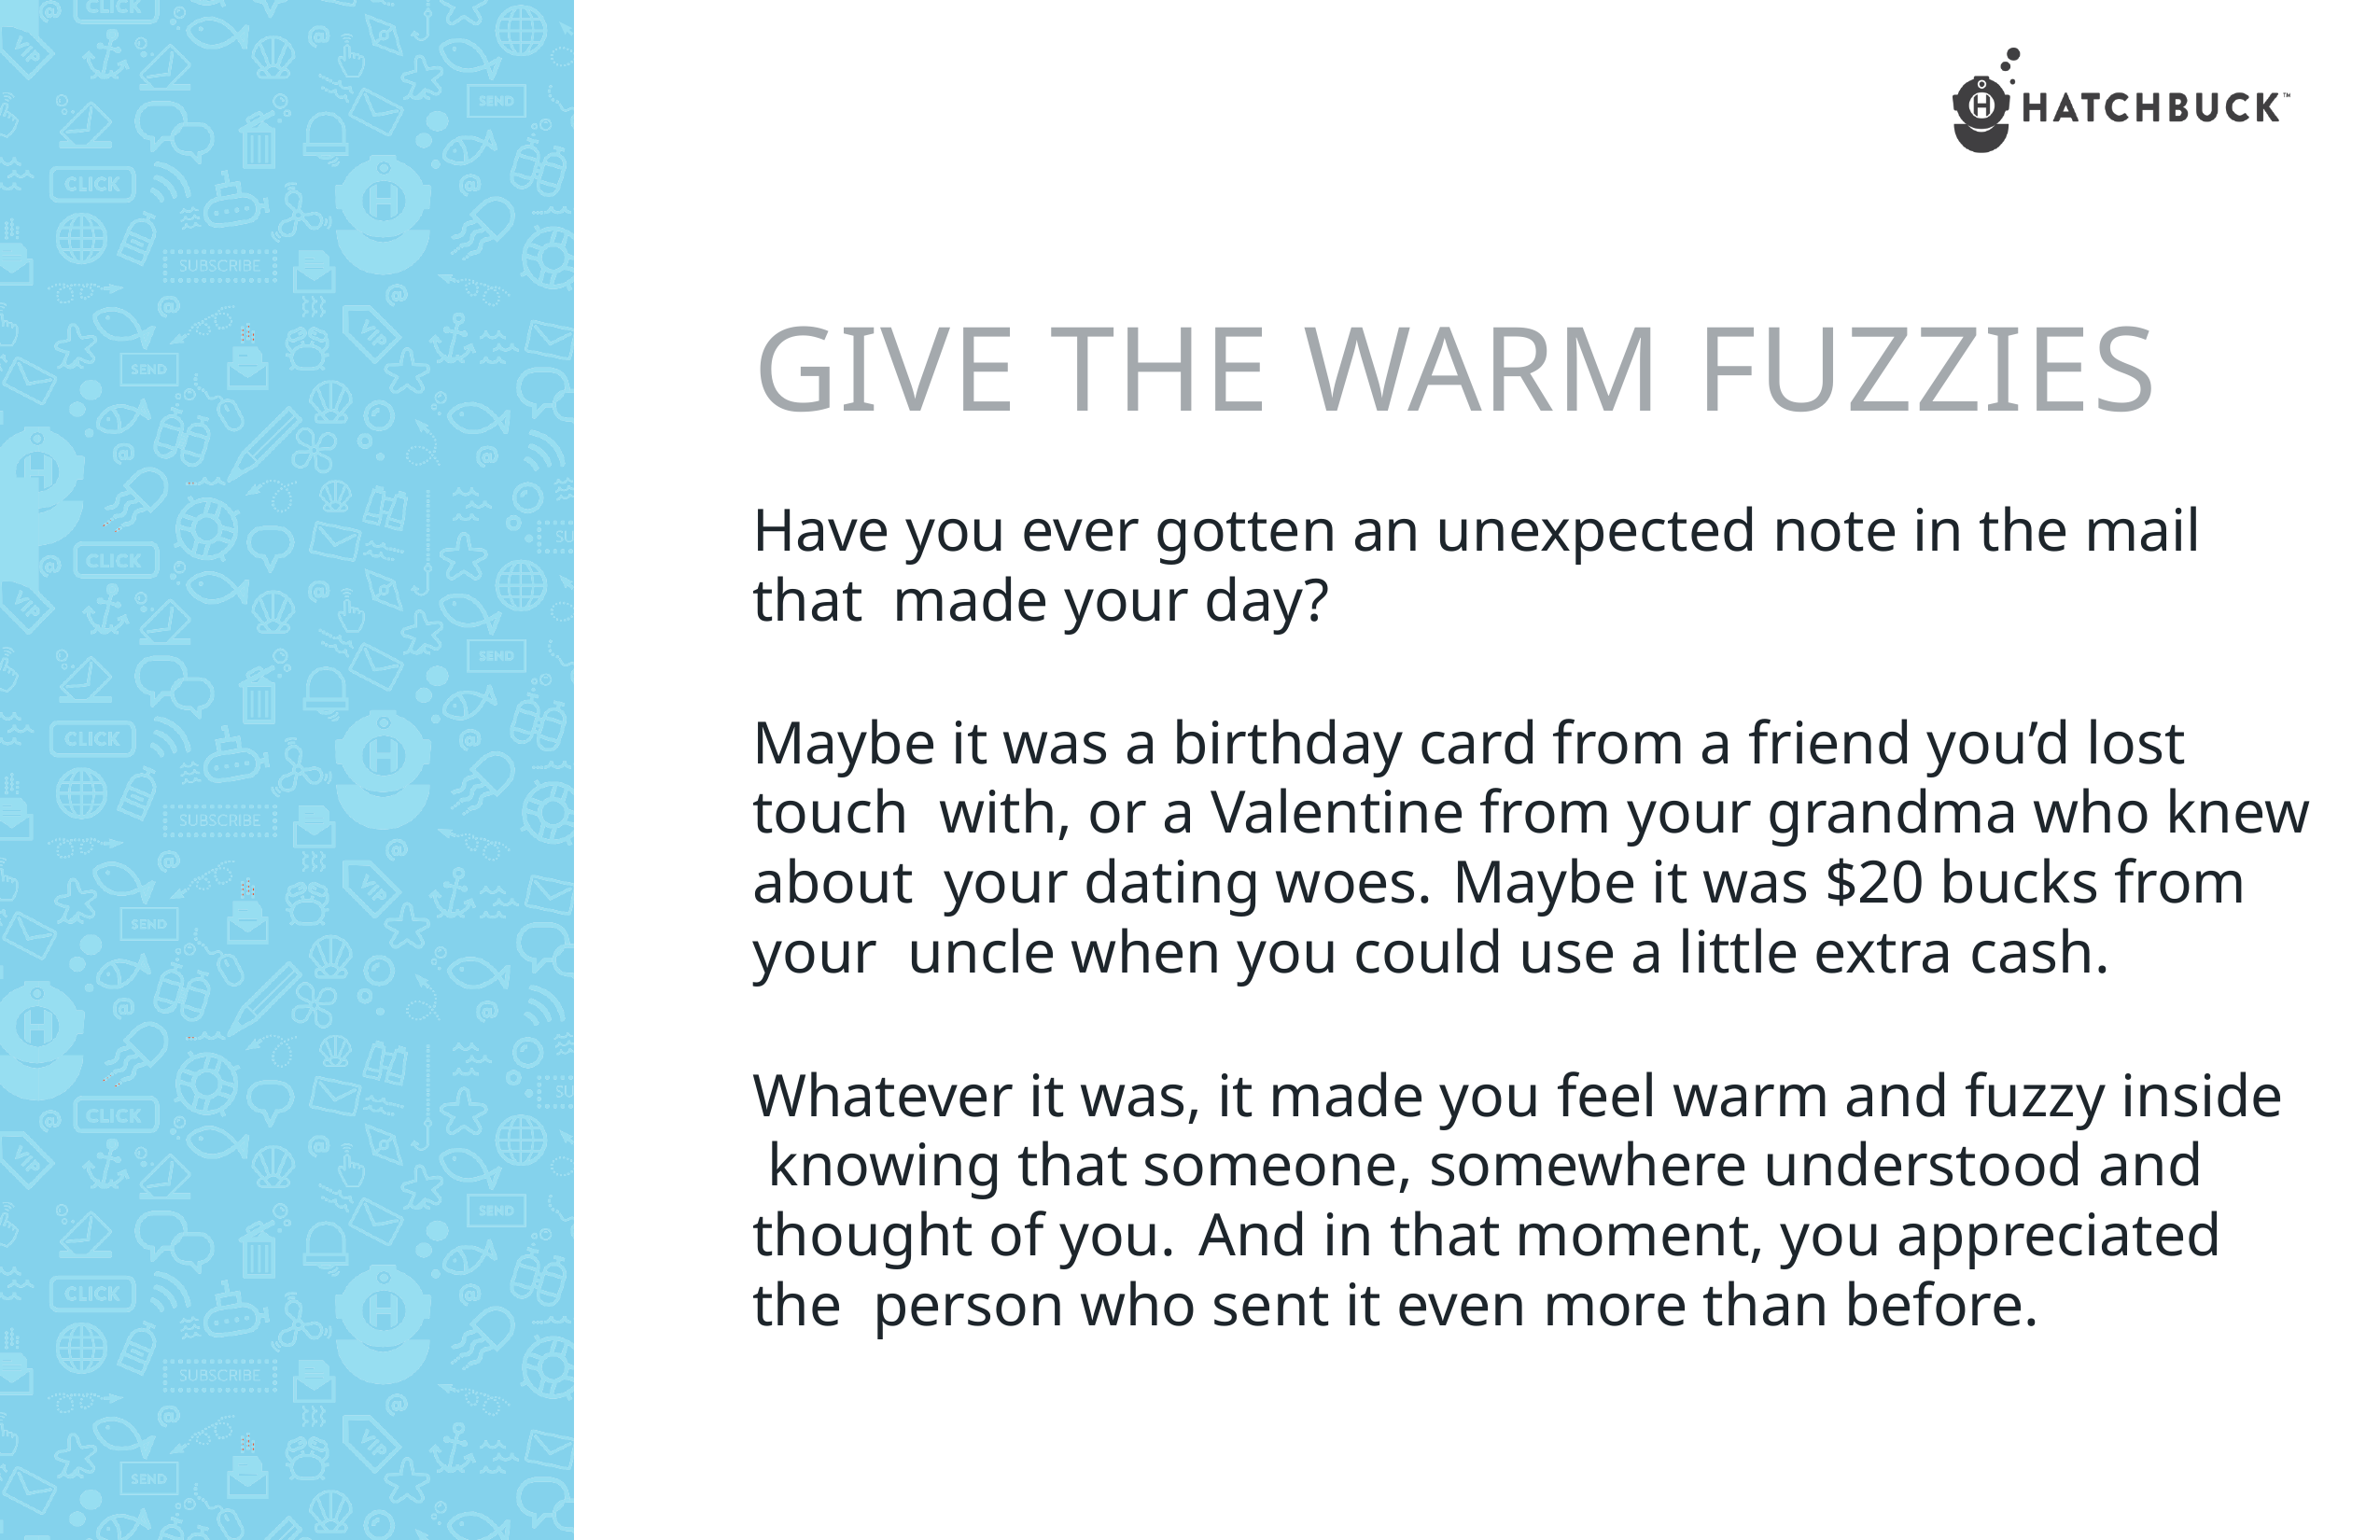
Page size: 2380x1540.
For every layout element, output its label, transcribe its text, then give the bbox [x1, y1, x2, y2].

picture [1952, 46, 2290, 155]
title GIVE THE WARM FUZZIES [751, 291, 2164, 490]
picture [0, 0, 574, 1540]
text_box Have you ever gotten an unexpected note in the mail that made your day? Maybe it was a birthday card from a friend you’d lost touch with, or a Valentine from your grandma who knew about your dating woes. Maybe it was $20 bucks from your uncle when you could use a little extra cash. Whatever it was, it made you feel warm and fuzzy inside knowing that someone, somewhere understood and thought of you. And in that moment, you appreciated the person who sent it even more than before. [750, 490, 2316, 1338]
